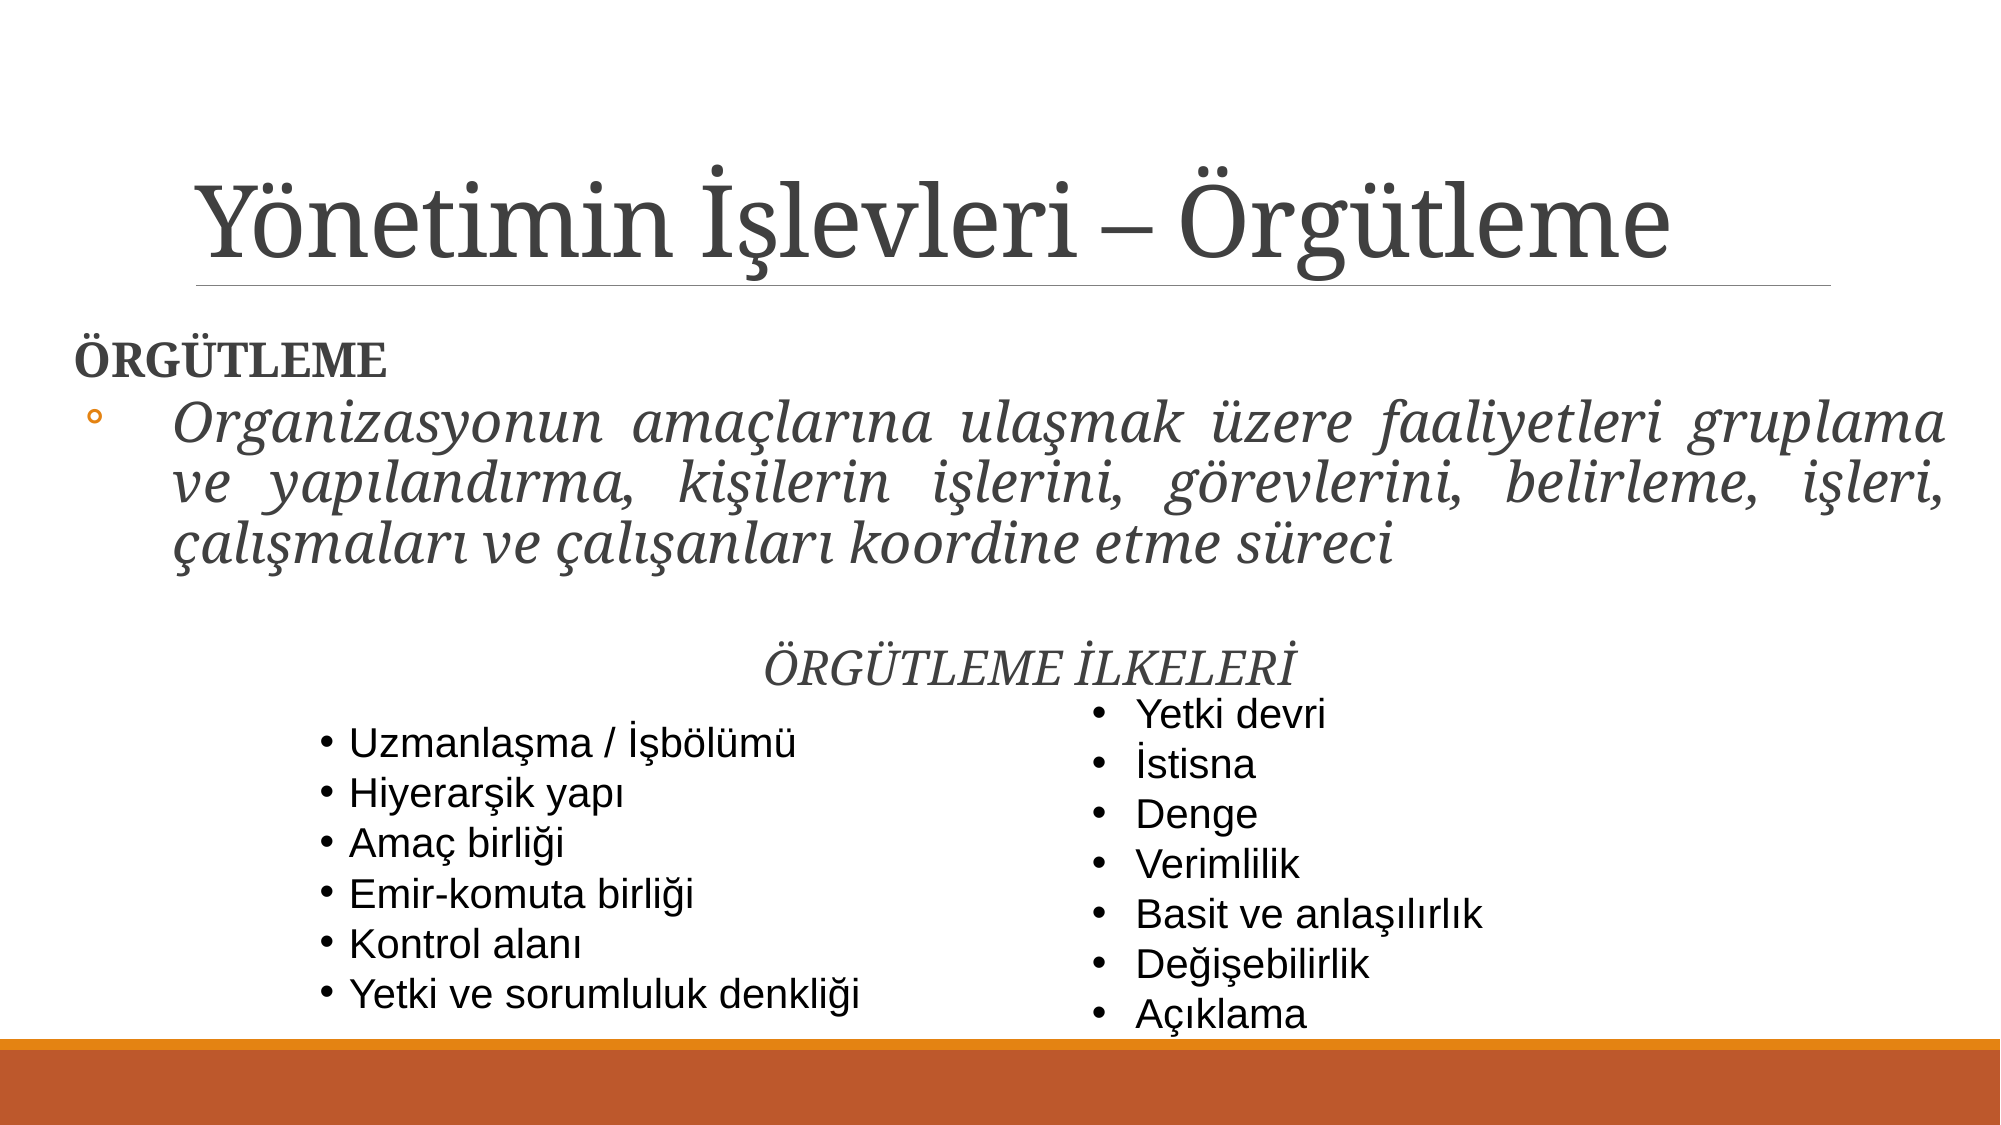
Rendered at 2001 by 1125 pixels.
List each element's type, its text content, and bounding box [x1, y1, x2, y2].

list ÖRGÜTLEME Organizasyonun amaçlarına ulaşmak üzere faaliyetleri gruplama ve yapılandırma, kişilerin işlerini, görevlerini, belirleme, işleri, çalışmaları ve çalışanları koordine etme süreci ÖRGÜTLEME İLKELERİ [61, 242, 1949, 709]
title Yönetimin İşlevleri – Örgütleme [180, 47, 1830, 242]
text_box Uzmanlaşma / İşbölümü Hiyerarşik yapı Amaç birliği Emir-komuta birliği Kontrol alanı Yetki ve sorumluluk denkliği [275, 708, 900, 1125]
text_box Yetki devri İstisna Denge Verimlilik Basit ve anlaşılırlık Değişebilirlik Açıklama [1077, 679, 1703, 1125]
